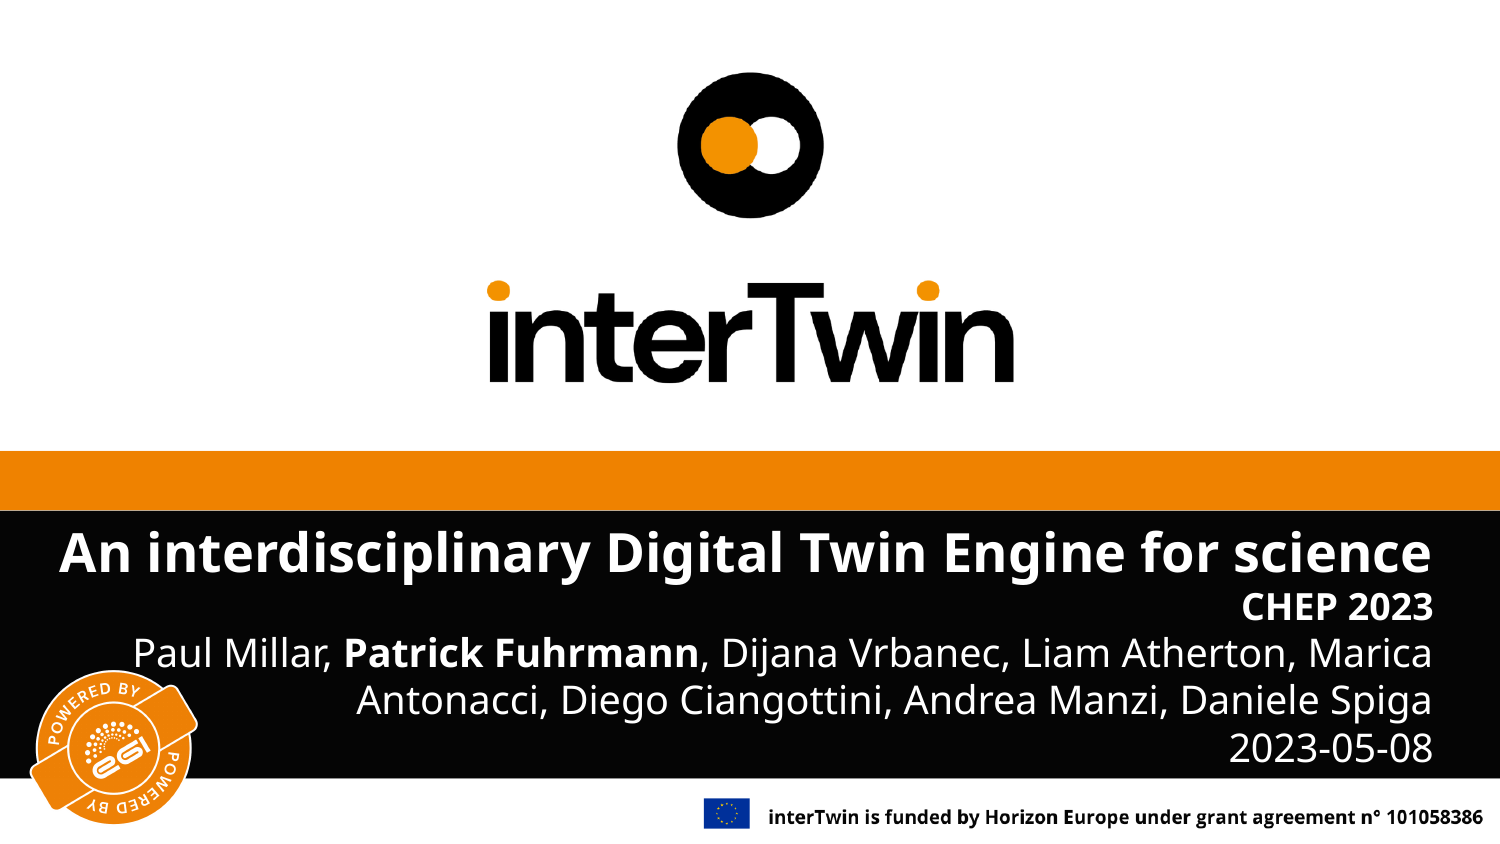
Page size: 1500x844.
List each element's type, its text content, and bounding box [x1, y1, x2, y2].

text_box An interdisciplinary Digital Twin Engine for science CHEP 2023 Paul Millar, Patrick Fuhrmann, Dijana Vrbanec, Liam Atherton, Marica Antonacci, Diego Ciangottini, Andrea Manzi, Daniele Spiga 2023-05-08 [5, 502, 1449, 786]
picture [0, 0, 1500, 844]
